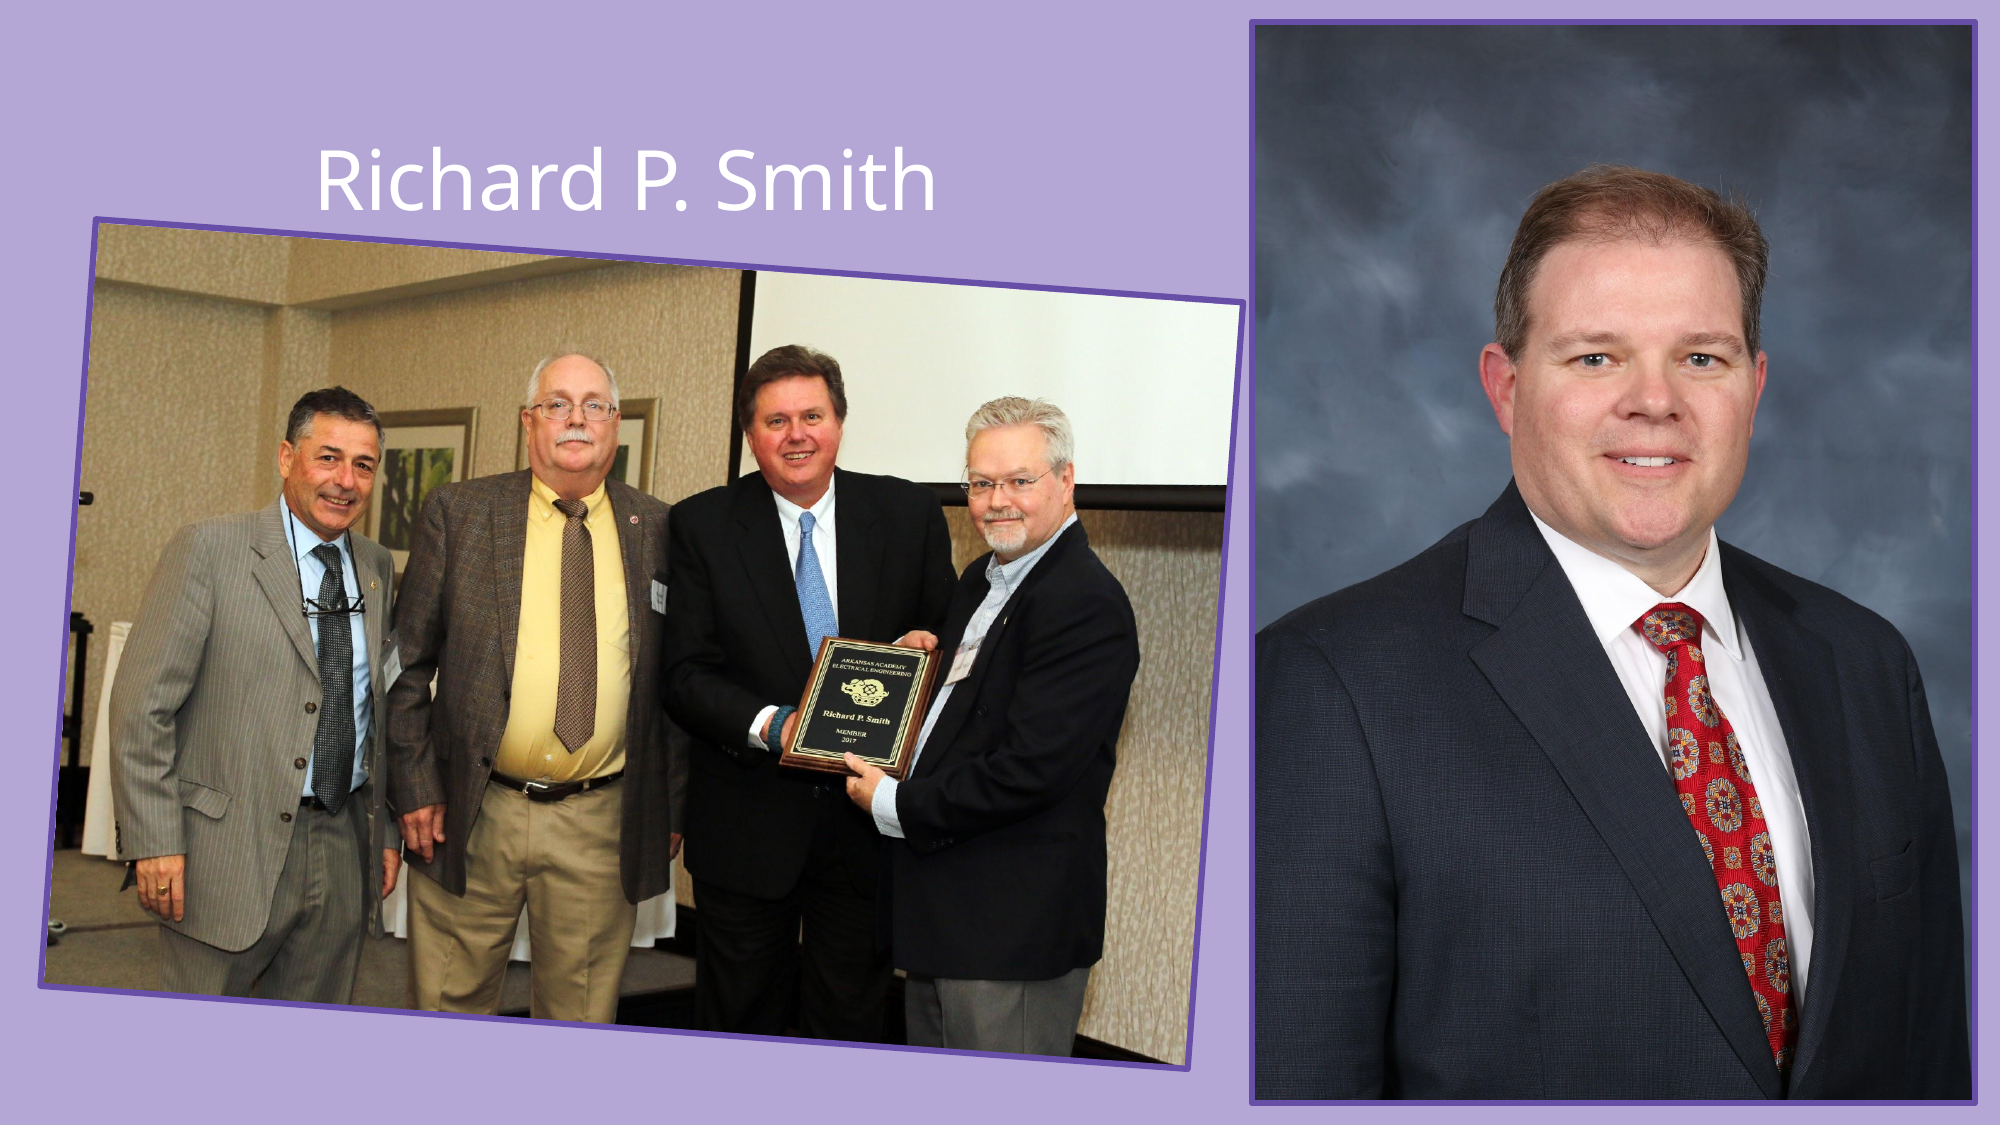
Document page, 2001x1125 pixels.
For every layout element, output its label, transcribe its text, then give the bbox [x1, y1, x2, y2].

picture [45, 223, 1239, 1065]
picture [1254, 24, 1972, 1101]
text_box Richard P. Smith [0, 112, 1249, 243]
